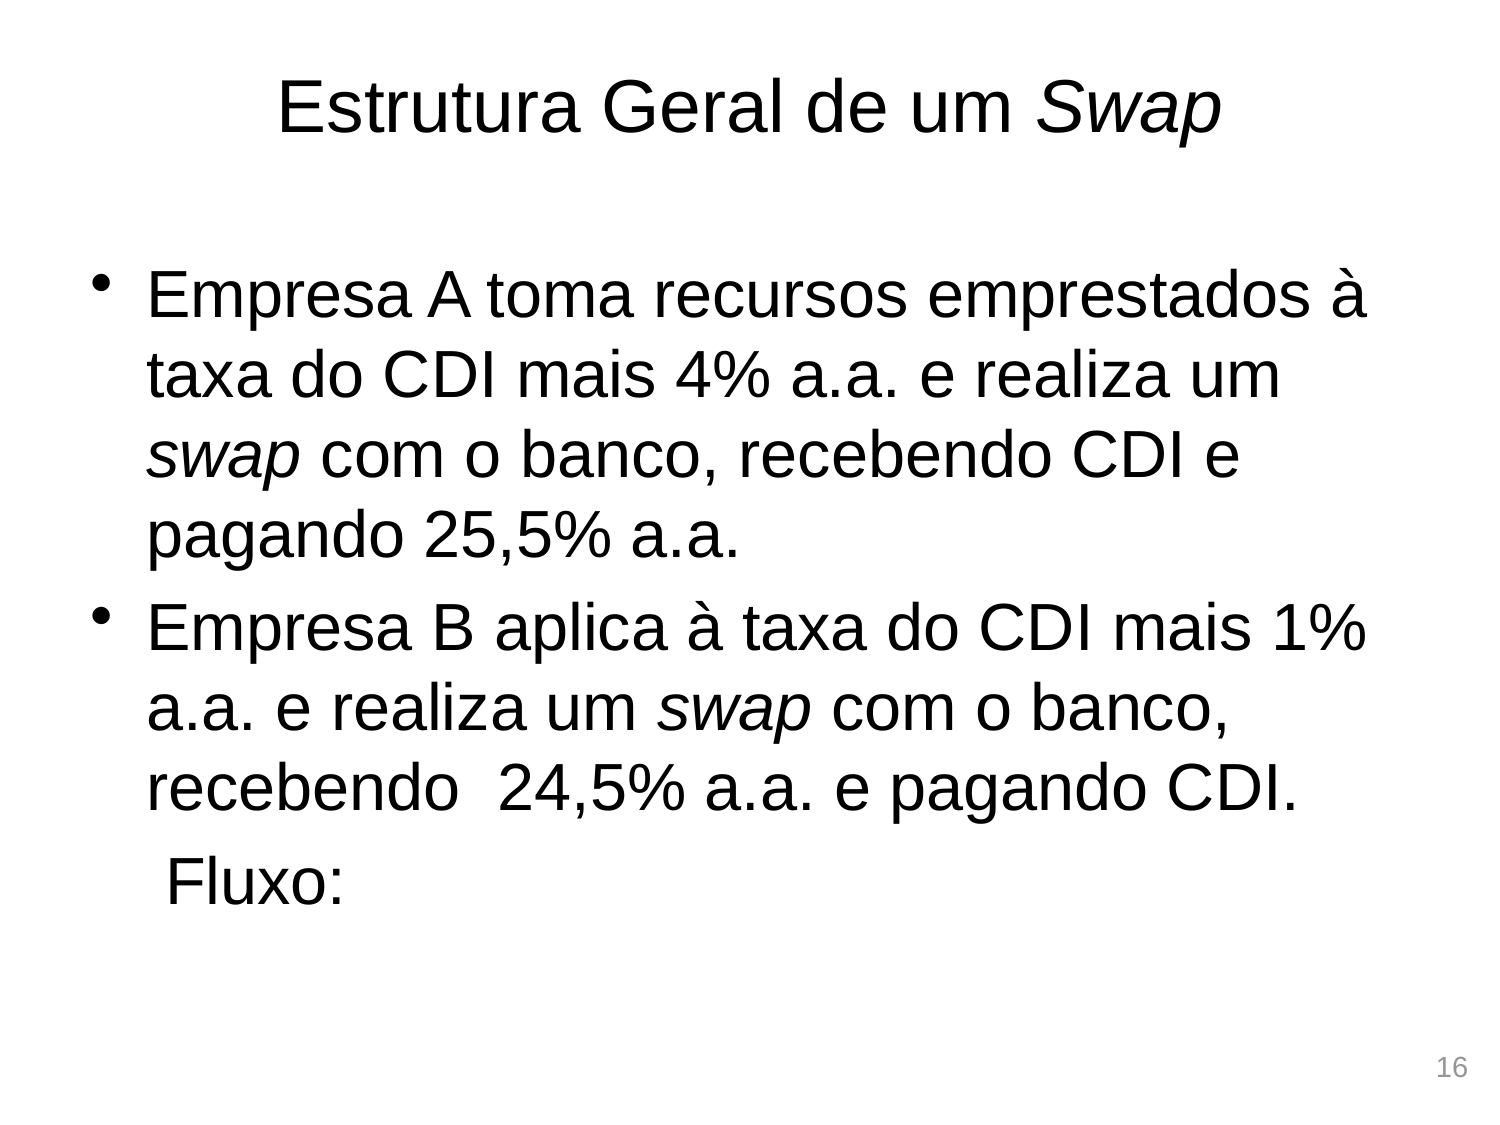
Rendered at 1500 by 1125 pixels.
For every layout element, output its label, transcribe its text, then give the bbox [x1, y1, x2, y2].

title Estrutura Geral de um Swap [75, 45, 1425, 161]
slide_number 16 [1133, 1041, 1484, 1120]
list Empresa A toma recursos emprestados à taxa do CDI mais 4% a.a. e realiza um swap com o banco, recebendo CDI e pagando 25,5% a.a. Empresa B aplica à taxa do CDI mais 1% a.a. e realiza um swap com o banco, recebendo 24,5% a.a. e pagando CDI. Fluxo: [75, 243, 1425, 1005]
